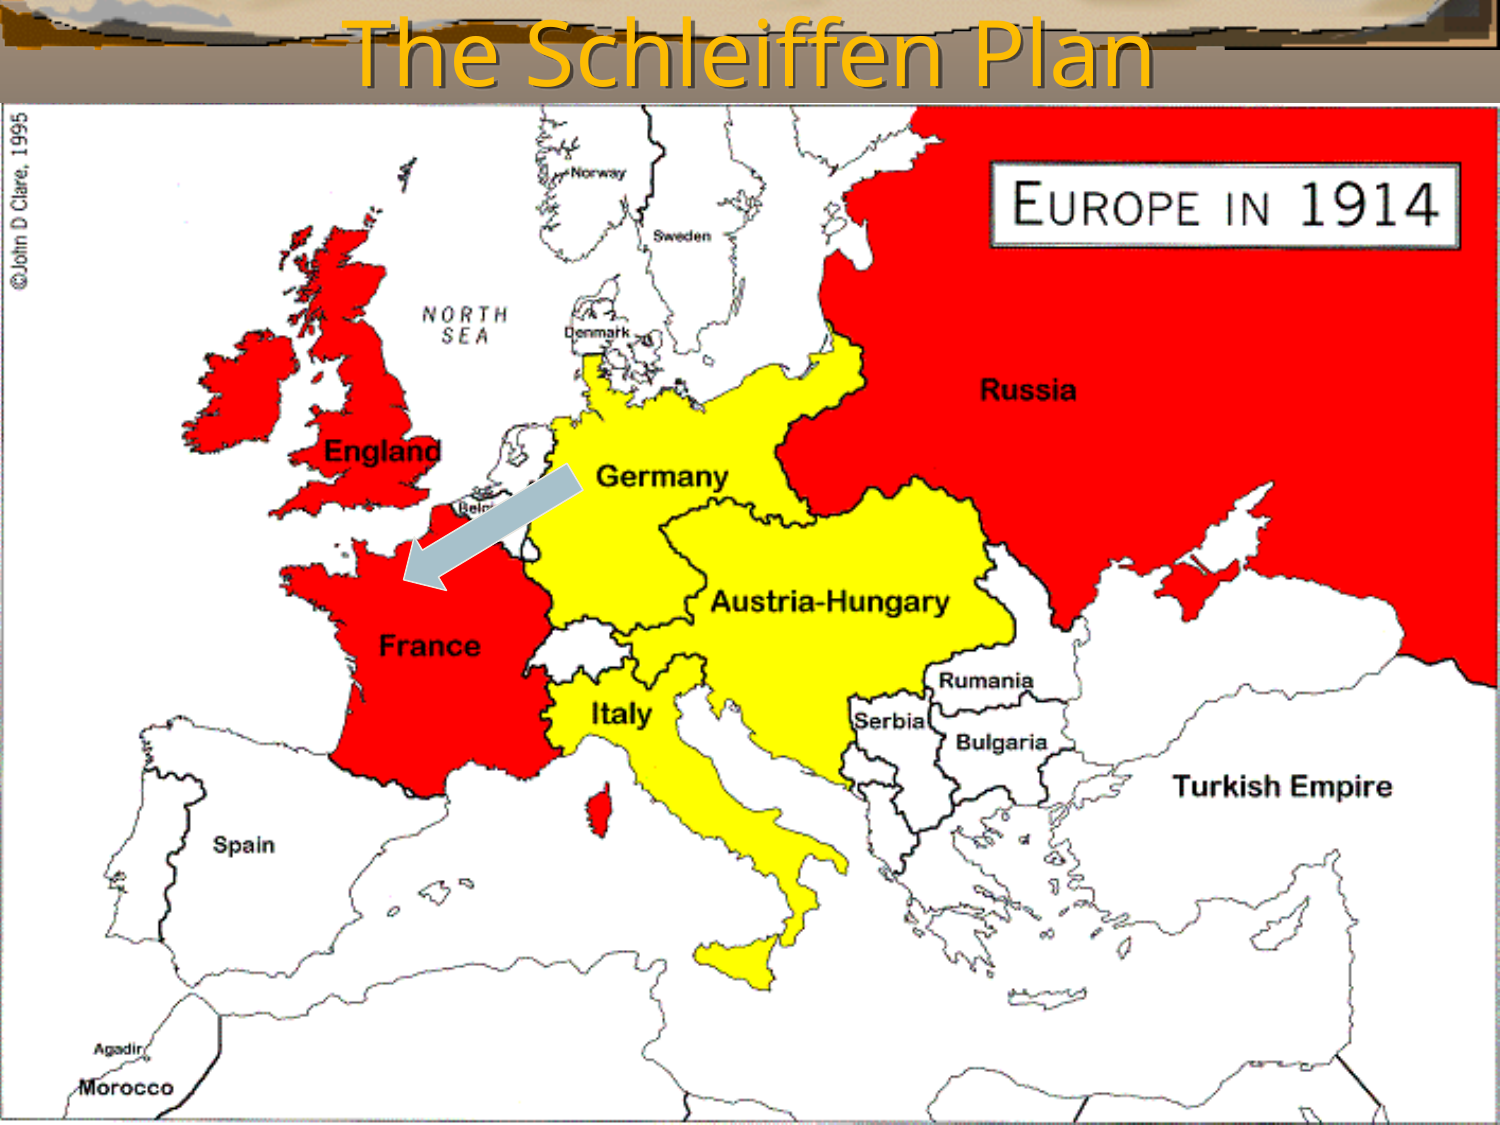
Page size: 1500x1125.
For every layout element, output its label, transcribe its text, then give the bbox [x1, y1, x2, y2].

picture [0, 0, 112, 50]
title The Schleiffen Plan [112, 0, 1388, 102]
picture [1388, 0, 1500, 50]
picture [0, 103, 1500, 1125]
